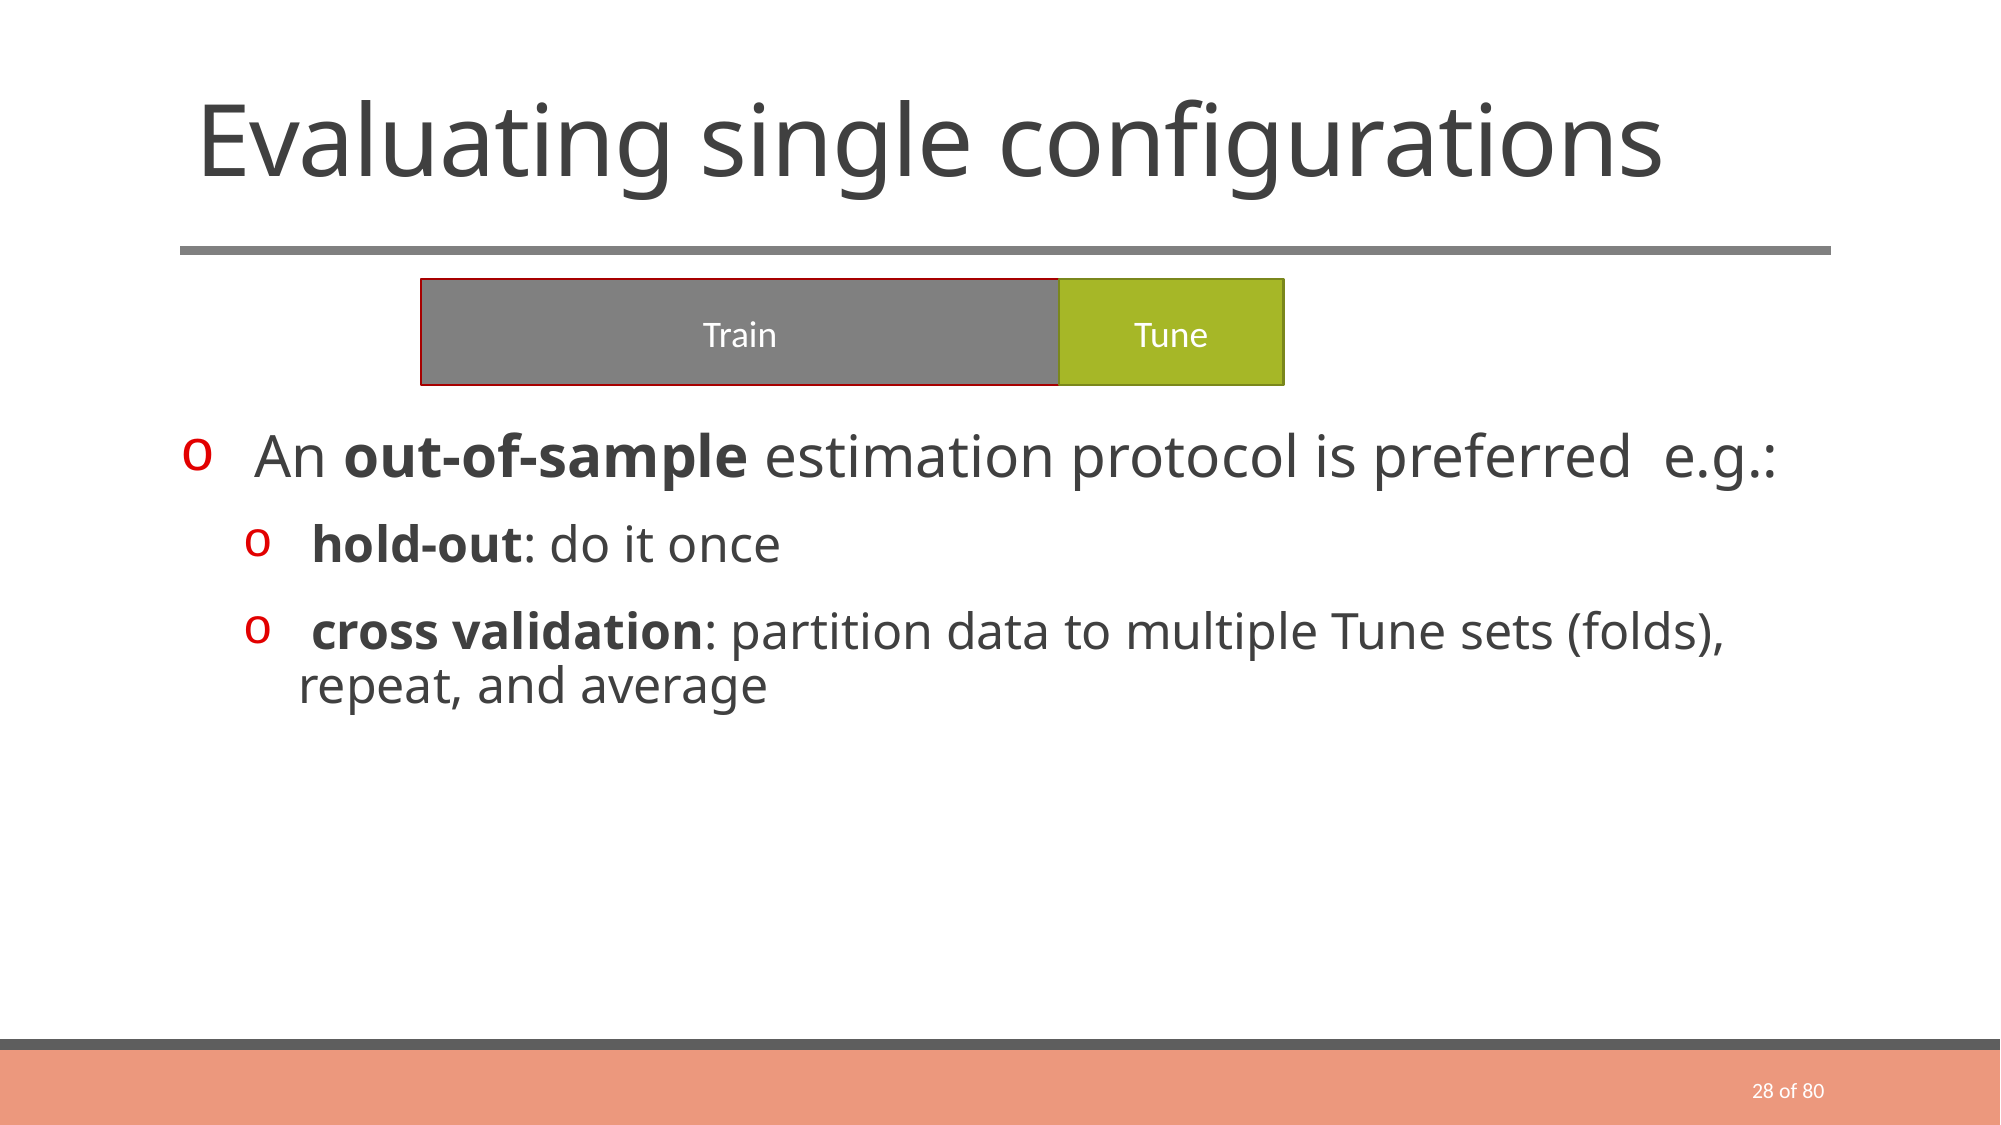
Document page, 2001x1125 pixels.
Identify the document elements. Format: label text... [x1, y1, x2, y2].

list An out-of-sample estimation protocol is preferred e.g.: hold-out: do it once cross validation: partition data to multiple Tune sets (folds), repeat, and average [180, 419, 1830, 995]
title Evaluating single configurations [180, 47, 1830, 245]
text_box Tune [1058, 278, 1285, 386]
slide_number 28 of 80 [1624, 1059, 1840, 1120]
text_box Train [420, 278, 1058, 386]
